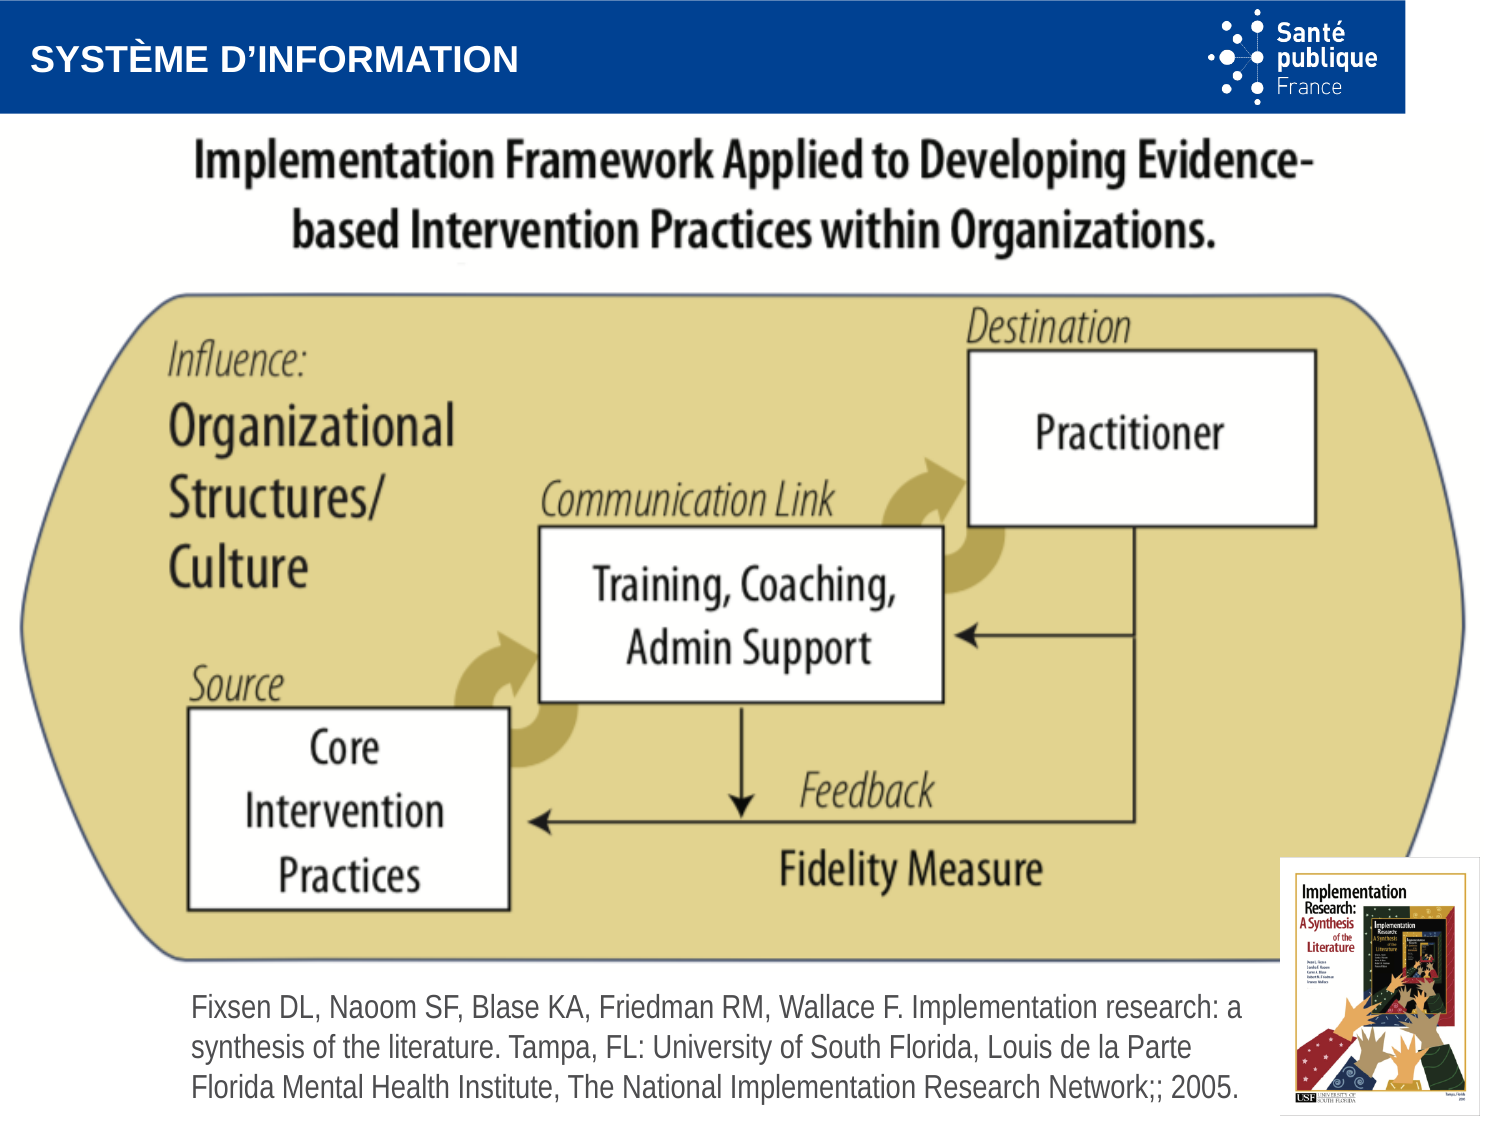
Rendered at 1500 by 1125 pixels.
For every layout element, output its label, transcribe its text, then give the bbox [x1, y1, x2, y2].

picture [1208, 9, 1377, 105]
picture [0, 123, 1484, 1117]
title Système d’information [29, 10, 1165, 104]
text_box Fixsen DL, Naoom SF, Blase KA, Friedman RM, Wallace F. Implementation research: a synthesis of the literature. Tampa, FL: University of South Florida, Louis de la Parte Florida Mental Health Institute, The National Implementation Research Network;; 2005. [190, 985, 1273, 1106]
